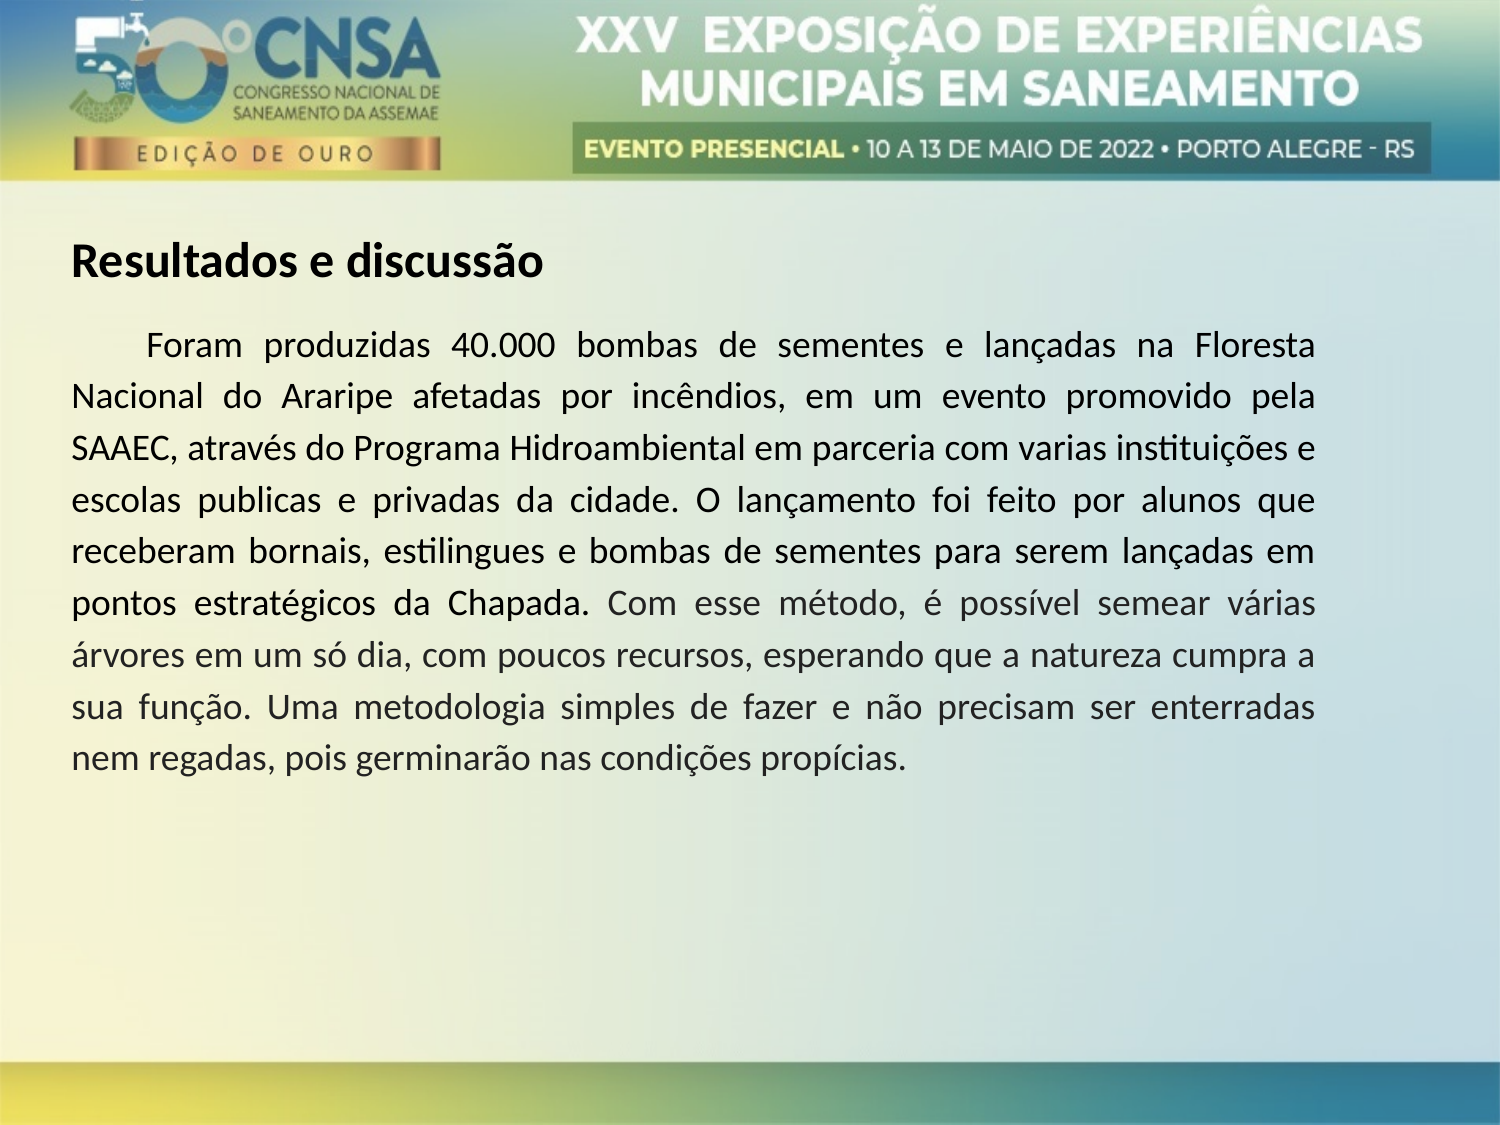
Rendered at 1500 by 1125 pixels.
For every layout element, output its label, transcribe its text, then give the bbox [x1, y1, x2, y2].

subtitle Resultados e discussão Foram produzidas 40.000 bombas de sementes e lançadas na Floresta Nacional do Araripe afetadas por incêndios, em um evento promovido pela SAAEC, através do Programa Hidroambiental em parceria com varias instituições e escolas publicas e privadas da cidade. O lançamento foi feito por alunos que receberam bornais, estilingues e bombas de sementes para serem lançadas em pontos estratégicos da Chapada. Com esse método, é possível semear várias árvores em um só dia, com poucos recursos, esperando que a natureza cumpra a sua função. Uma metodologia simples de fazer e não precisam ser enterradas nem regadas, pois germinarão nas condições propícias. [56, 226, 1333, 1006]
